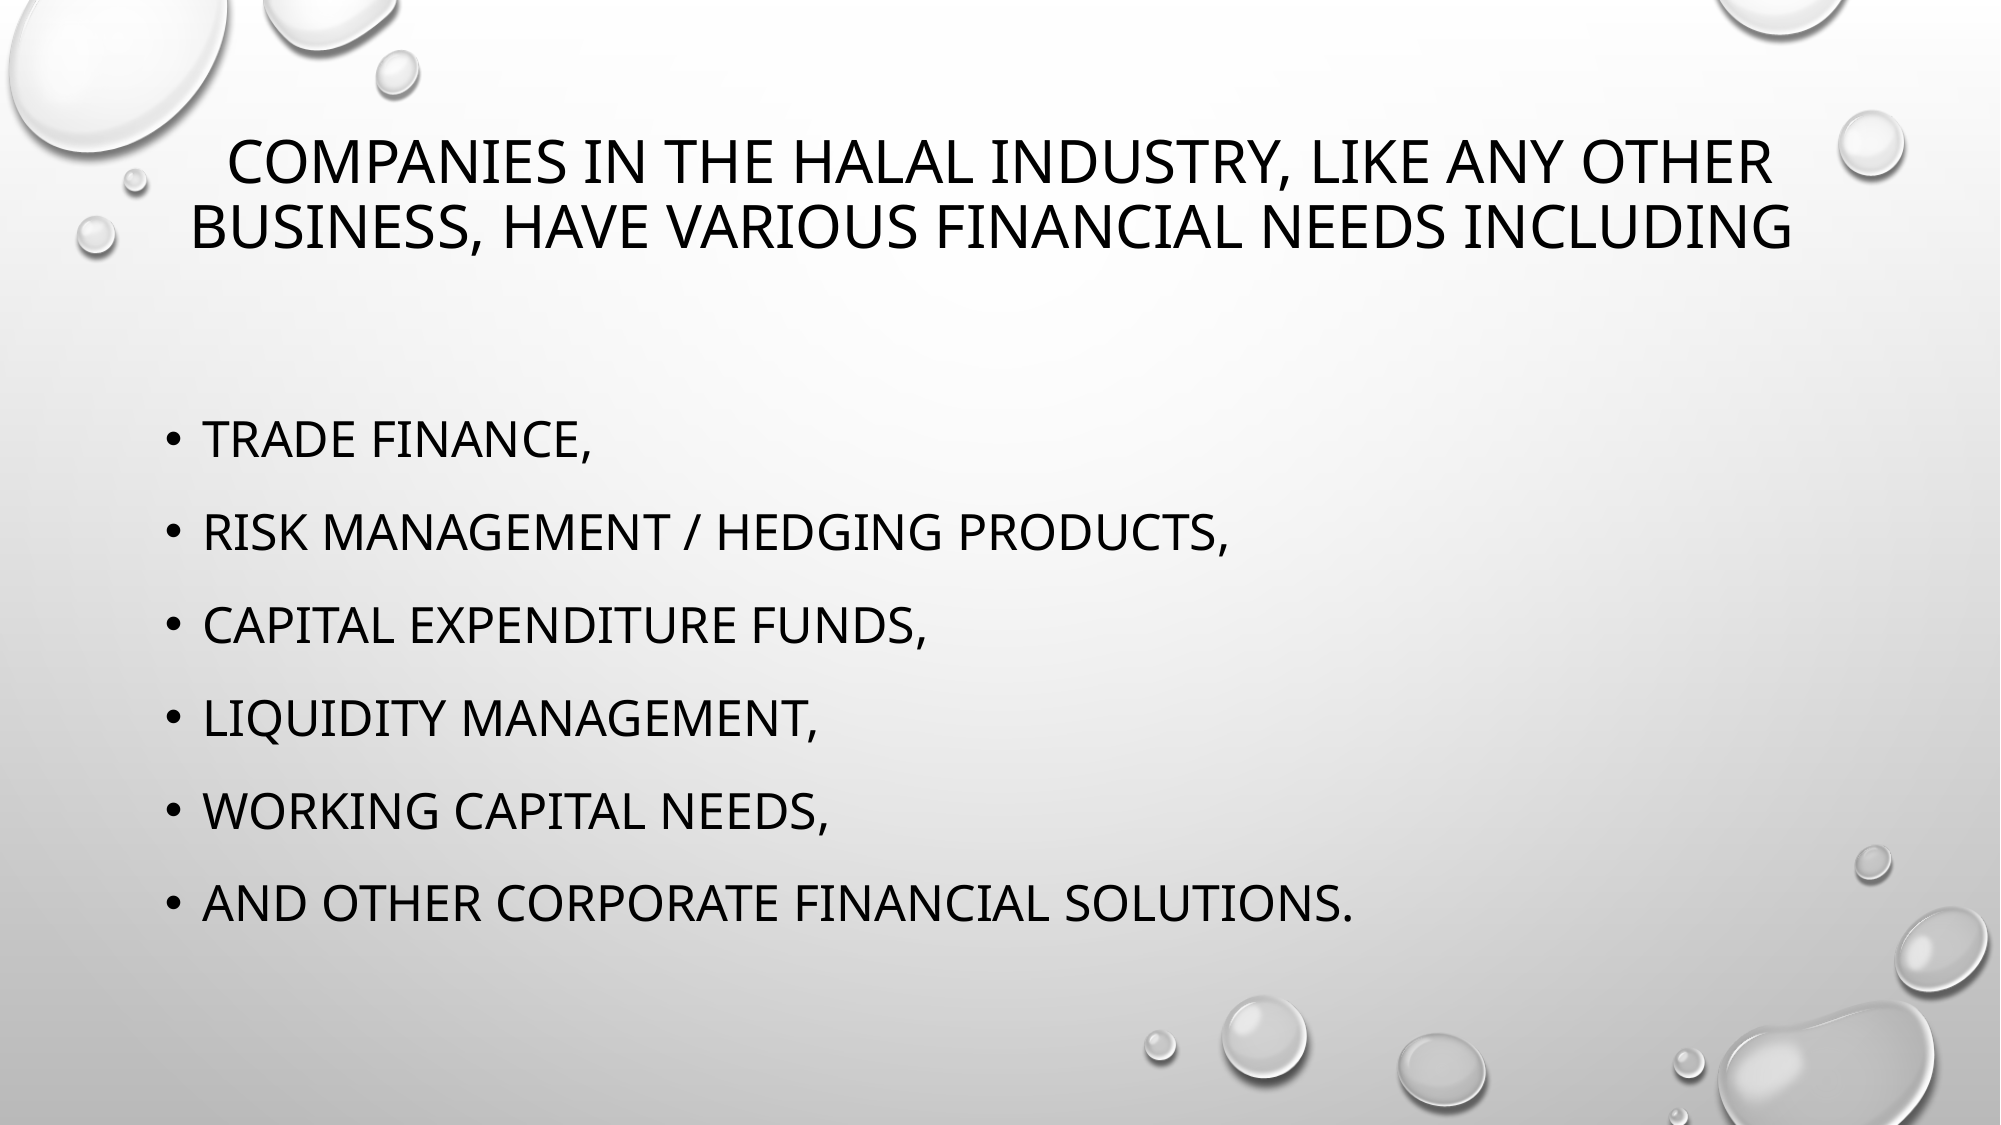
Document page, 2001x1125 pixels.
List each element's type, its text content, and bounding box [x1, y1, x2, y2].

picture [0, 0, 2000, 1125]
list trade finance, risk management / hedging products, capital expenditure funds, liquidity management, working capital needs, and other corporate financial solutions. [149, 388, 1850, 950]
title Companies in the halal industry, like any other business, have various financial needs including [149, 101, 1851, 364]
